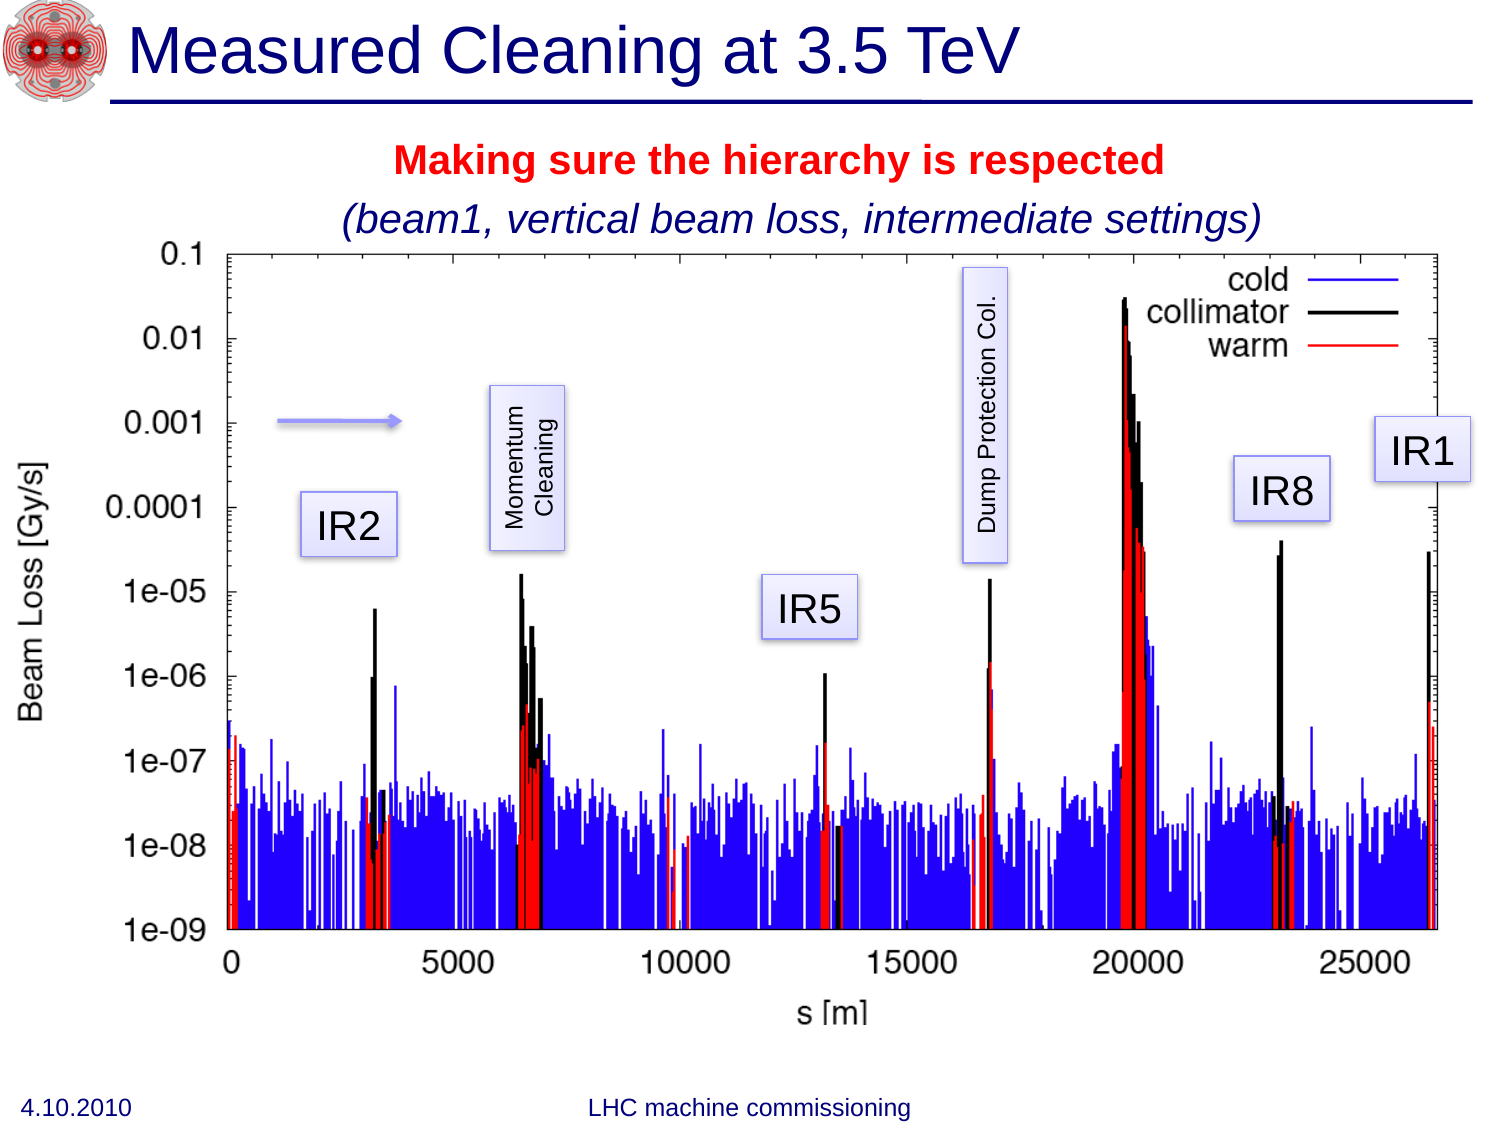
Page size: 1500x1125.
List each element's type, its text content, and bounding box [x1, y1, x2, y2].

title Measured Cleaning at 3.5 TeV [111, 3, 1463, 91]
text_box Making sure the hierarchy is respected [277, 125, 1282, 191]
text_box (beam1, vertical beam loss, intermediate settings) [277, 184, 1328, 223]
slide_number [5, 1085, 356, 1125]
picture [0, 224, 1489, 1026]
footer LHC machine commissioning [512, 1087, 988, 1125]
picture [0, 0, 108, 103]
